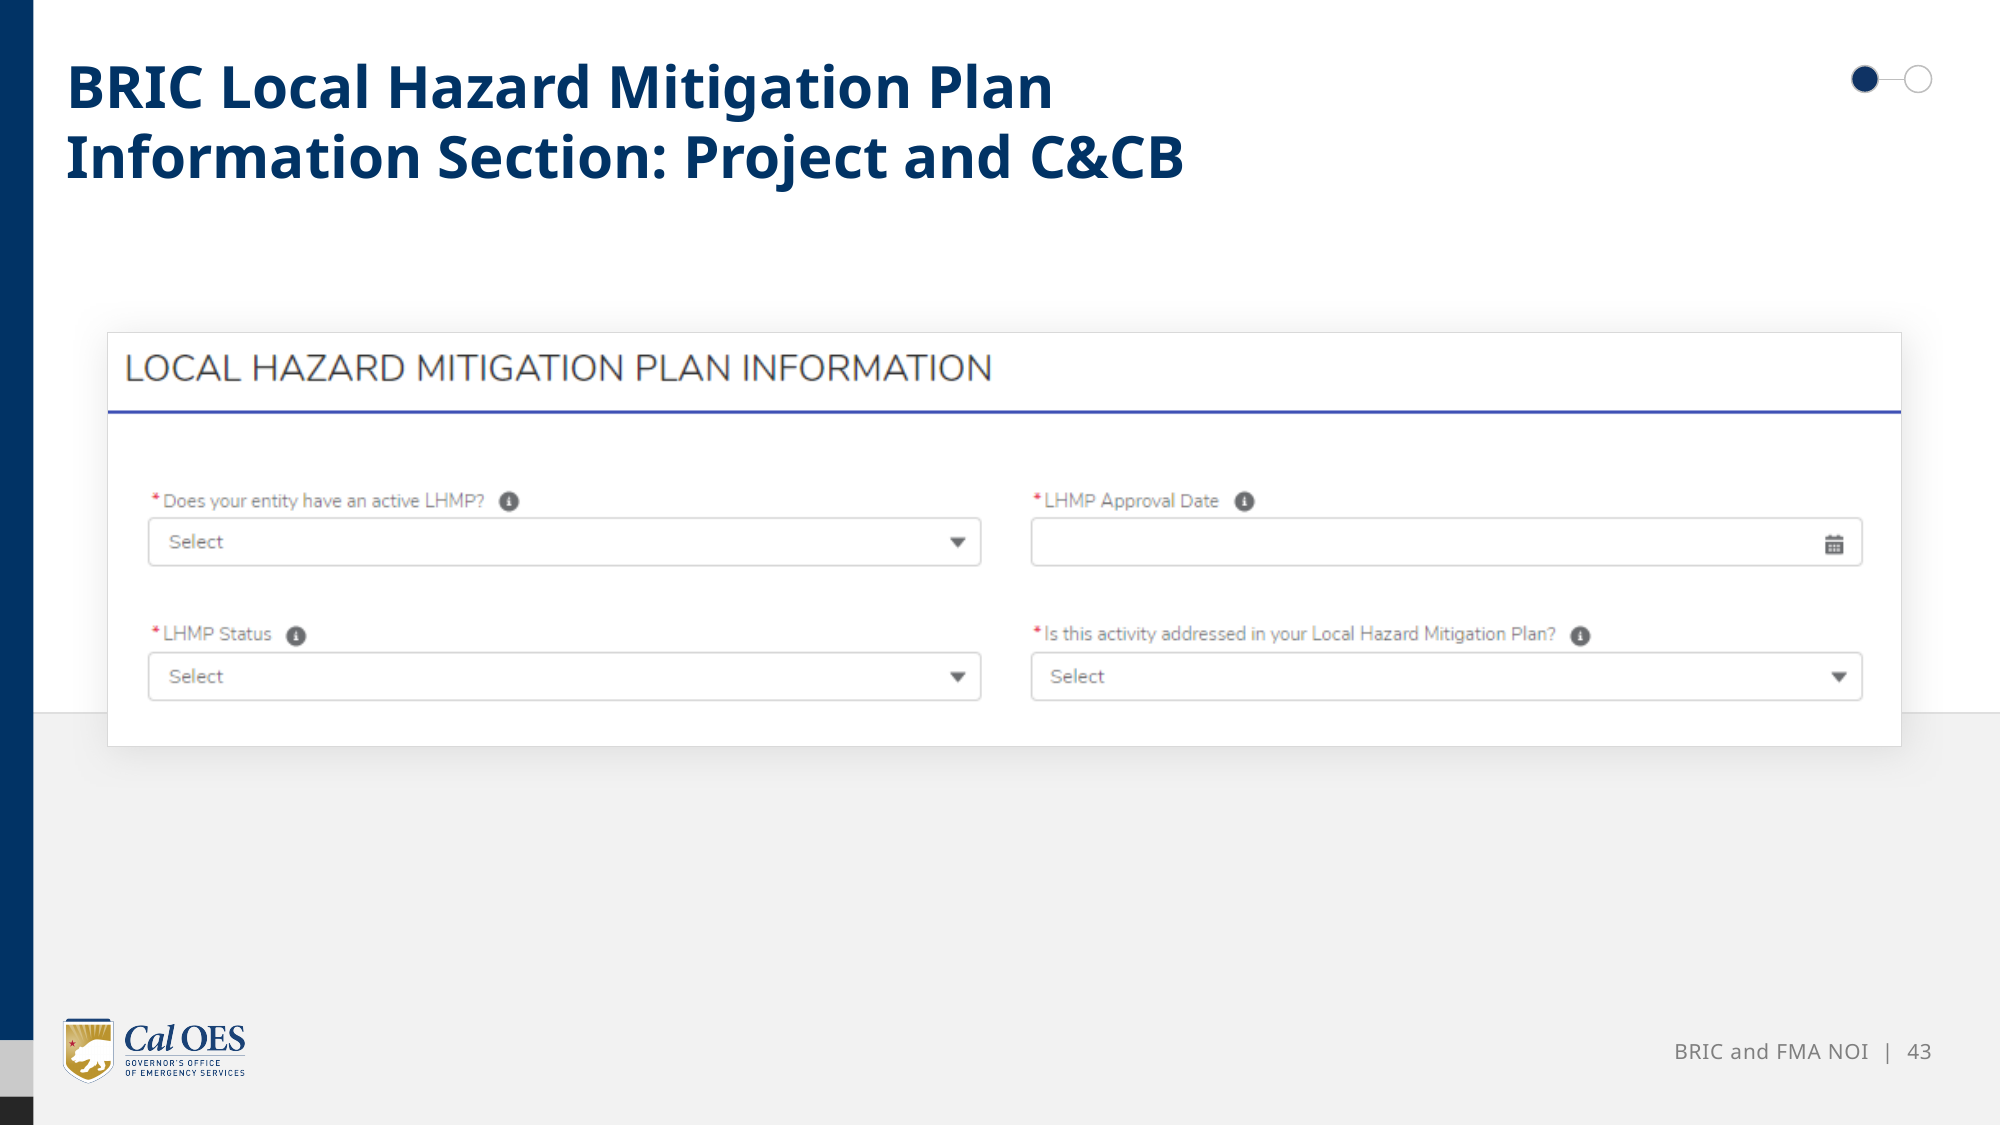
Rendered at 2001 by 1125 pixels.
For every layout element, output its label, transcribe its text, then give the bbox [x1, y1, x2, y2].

picture [106, 331, 1902, 747]
picture [53, 1011, 255, 1090]
slide_number BRIC and FMA NOI | 43 [718, 1031, 1932, 1076]
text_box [1851, 65, 1932, 93]
title BRIC Local Hazard Mitigation Plan Information Section: Project and C&CB [66, 42, 1363, 169]
